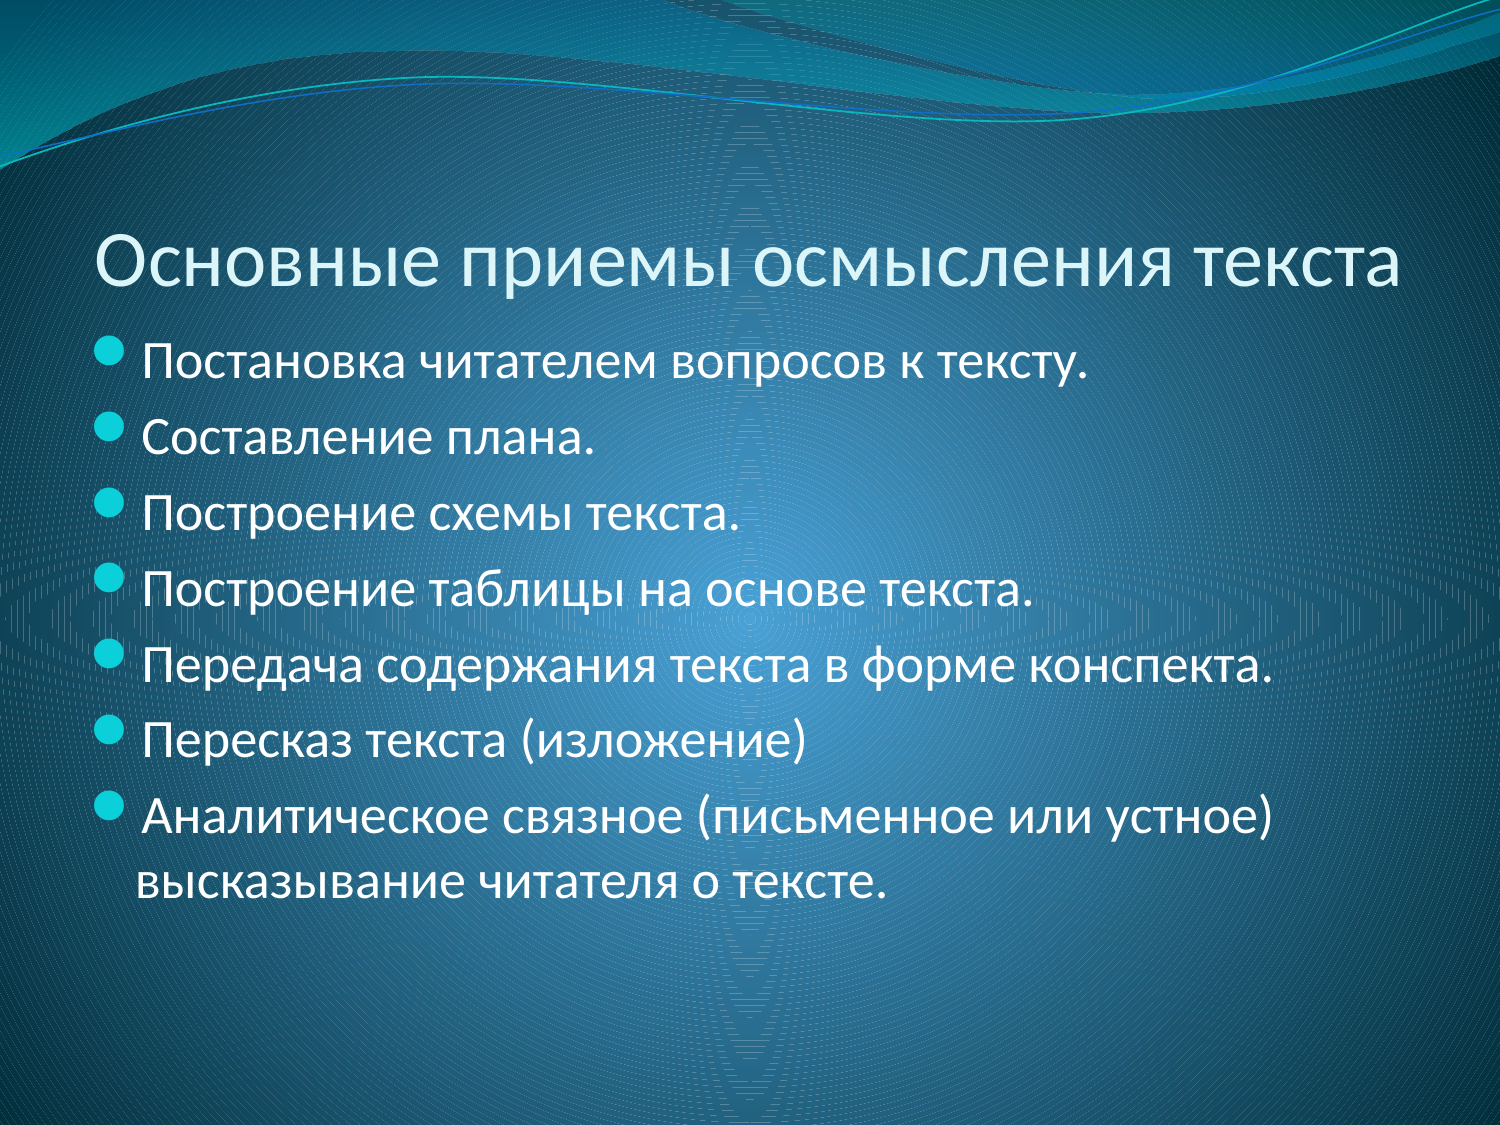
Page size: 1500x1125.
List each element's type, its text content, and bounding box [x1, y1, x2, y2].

title Основные приемы осмысления текста [75, 115, 1425, 303]
list Постановка читателем вопросов к тексту. Составление плана. Построение схемы текста. Построение таблицы на основе текста. Передача содержания текста в форме конспекта. Пересказ текста (изложение) Аналитическое связное (письменное или устное) высказывание читателя о тексте. [75, 317, 1425, 1038]
